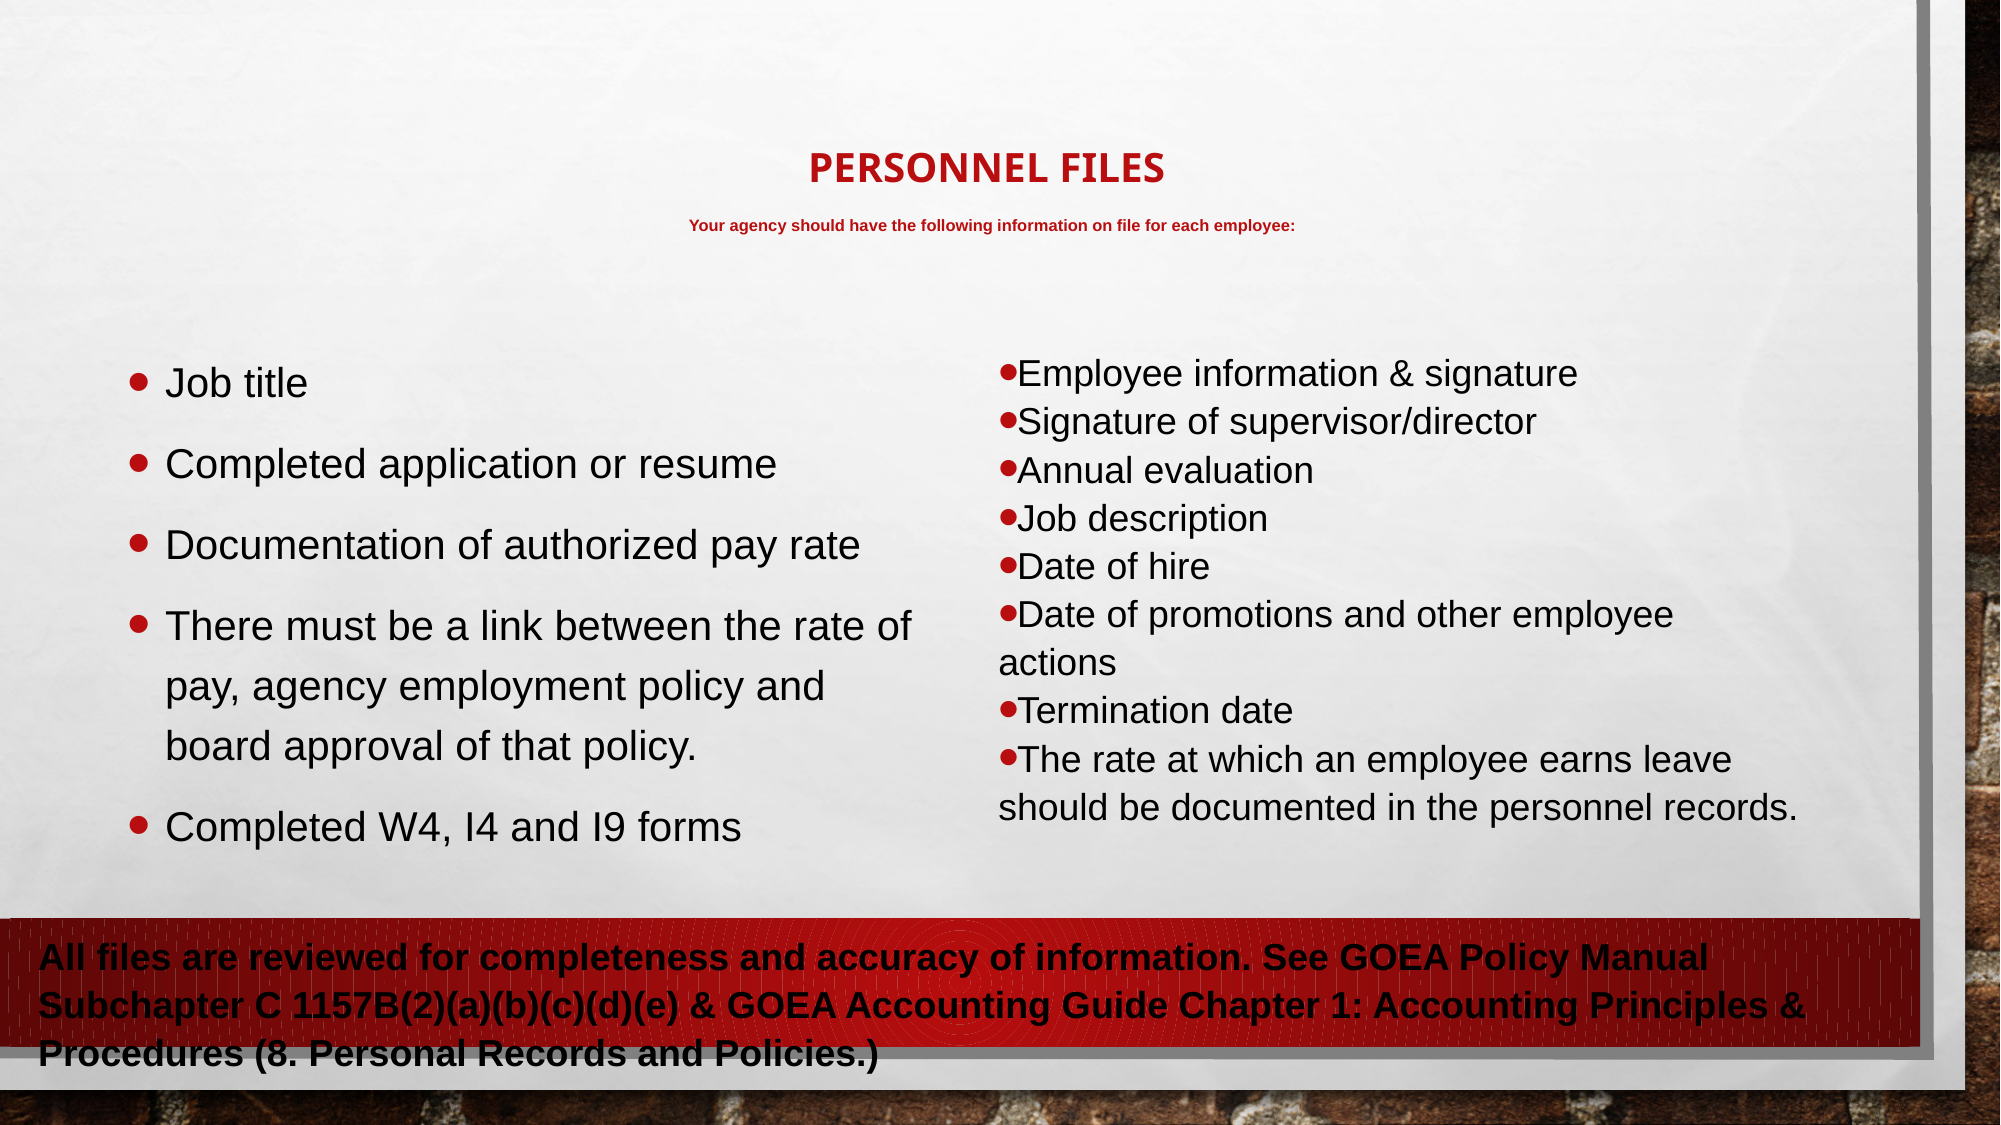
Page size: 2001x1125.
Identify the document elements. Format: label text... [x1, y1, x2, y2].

title Personnel Files Your agency should have the following information on file for each employee: [138, 83, 1836, 298]
text_box All files are reviewed for completeness and accuracy of information. See GOEA Policy Manual Subchapter C 1157B(2)(a)(b)(c)(d)(e) & GOEA Accounting Guide Chapter 1: Accounting Principles & Procedures (8. Personal Records and Policies.) [23, 922, 1908, 1082]
list Employee information & signature Signature of supervisor/director Annual evaluation Job description Date of hire Date of promotions and other employee actions Termination date The rate at which an employee earns leave should be documented in the personnel records. [983, 338, 1818, 882]
list Job title Completed application or resume Documentation of authorized pay rate There must be a link between the rate of pay, agency employment policy and board approval of that policy. Completed W4, I4 and I9 forms [112, 338, 948, 882]
picture [0, 0, 2000, 1125]
